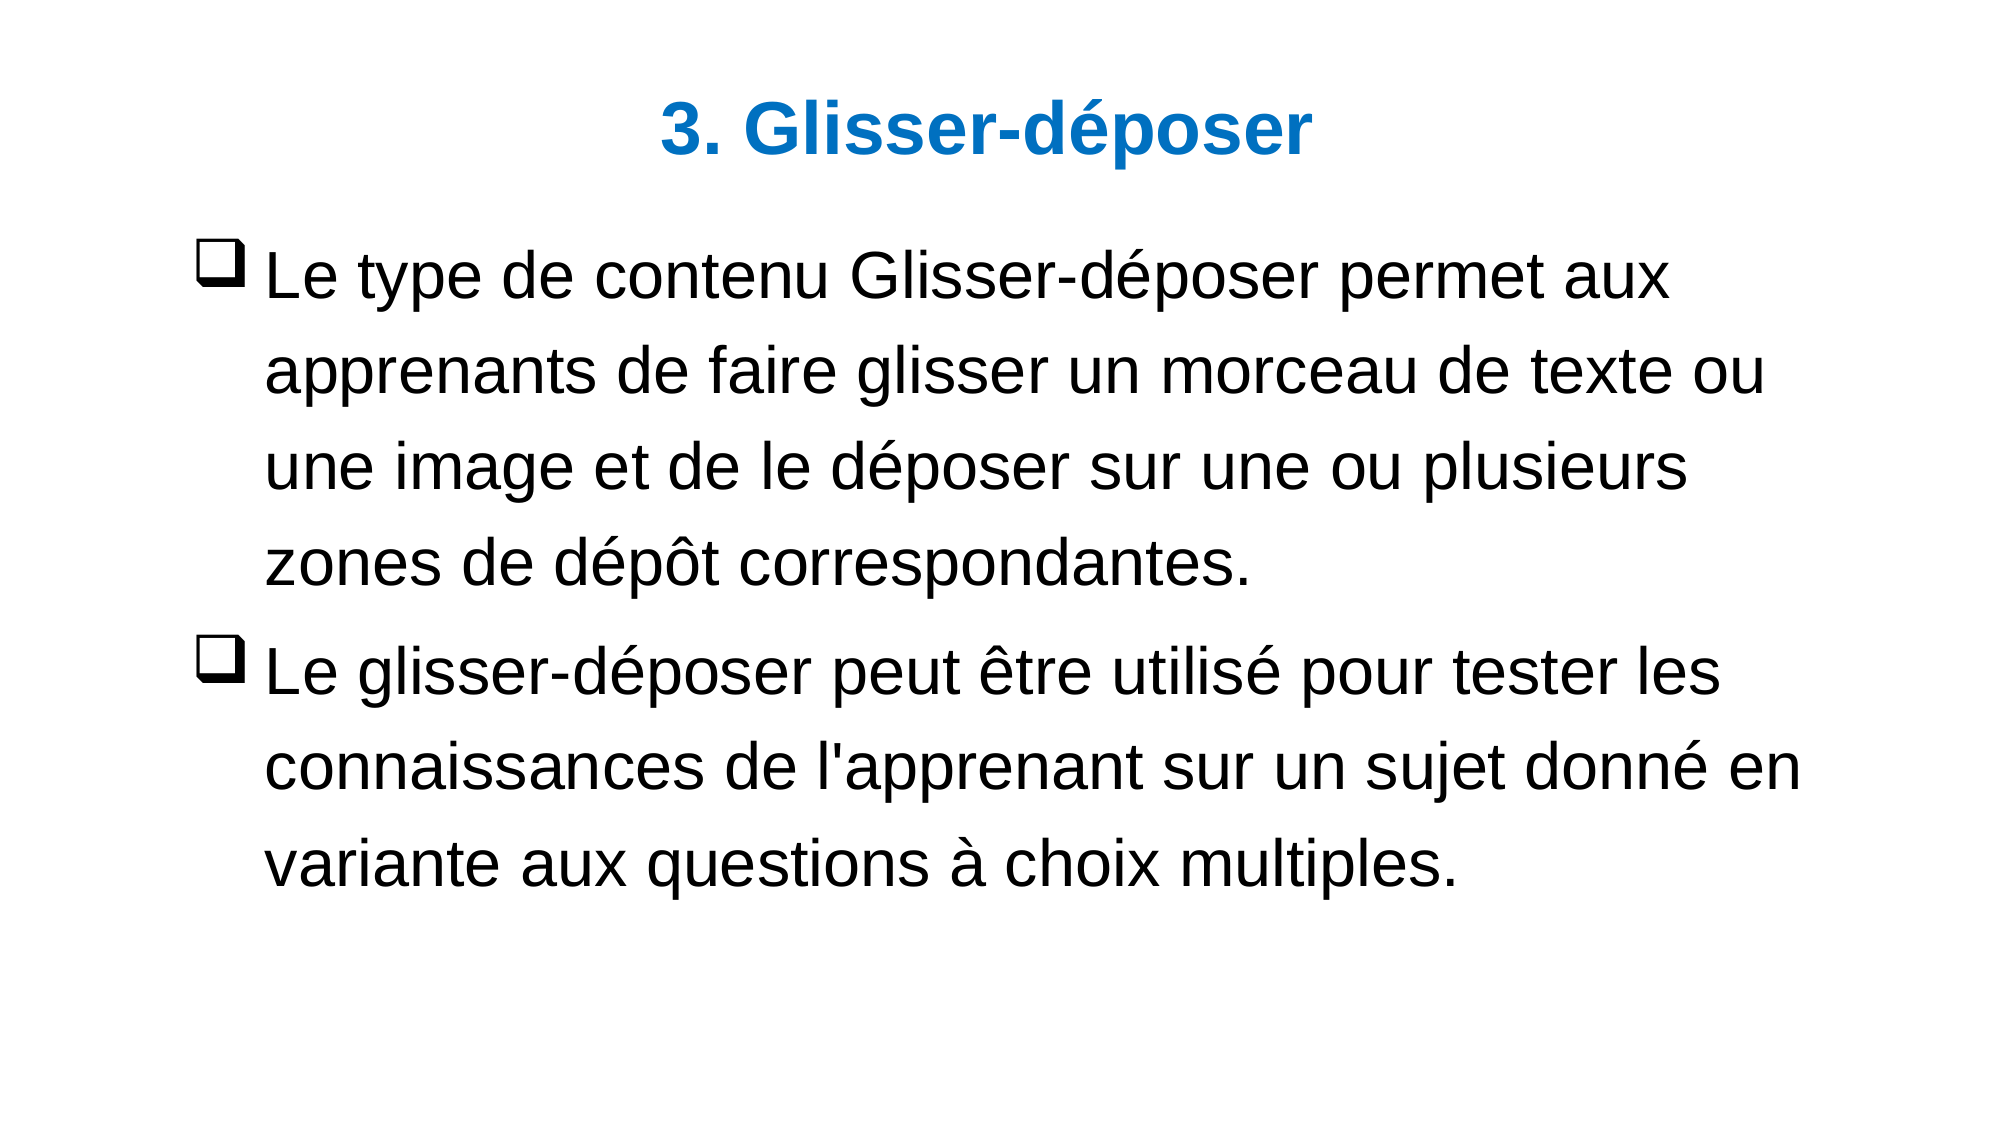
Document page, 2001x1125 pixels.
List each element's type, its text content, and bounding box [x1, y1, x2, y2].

text_box Le type de contenu Glisser-déposer permet aux apprenants de faire glisser un morceau de texte ou une image et de le déposer sur une ou plusieurs zones de dépôt correspondantes. Le glisser-déposer peut être utilisé pour tester les connaissances de l'apprenant sur un sujet donné en variante aux questions à choix multiples. [176, 208, 1875, 1125]
text_box 3. Glisser-déposer [645, 71, 1520, 177]
